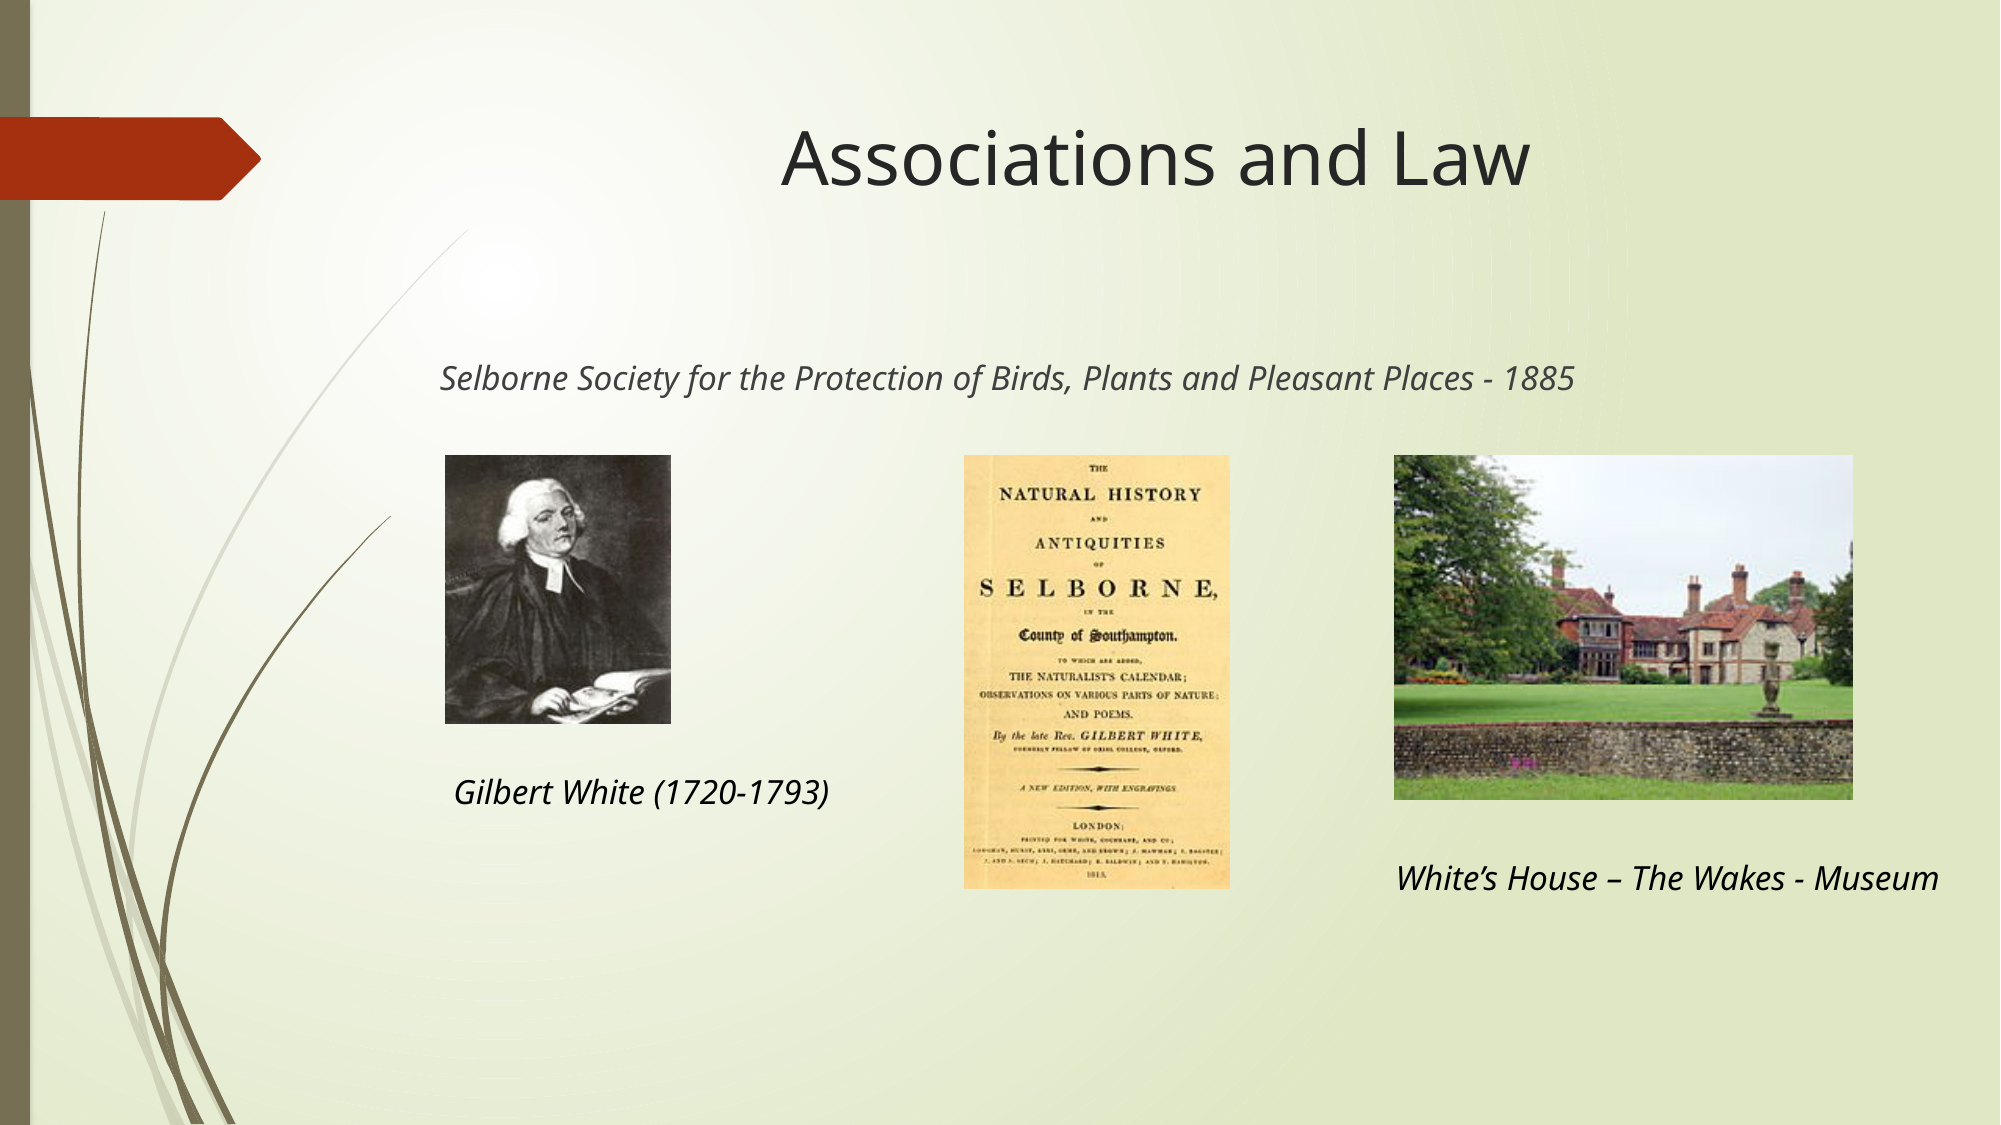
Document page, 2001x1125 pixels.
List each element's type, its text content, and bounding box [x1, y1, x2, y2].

list Selborne Society for the Protection of Birds, Plants and Pleasant Places - 1885 [424, 350, 1888, 970]
title Associations and Law [425, 102, 1888, 313]
text_box Gilbert White (1720-1793) [438, 763, 845, 819]
text_box White’s House – The Wakes - Museum [1380, 849, 1956, 904]
picture [1393, 455, 1853, 800]
picture [444, 455, 671, 725]
picture [963, 455, 1231, 889]
